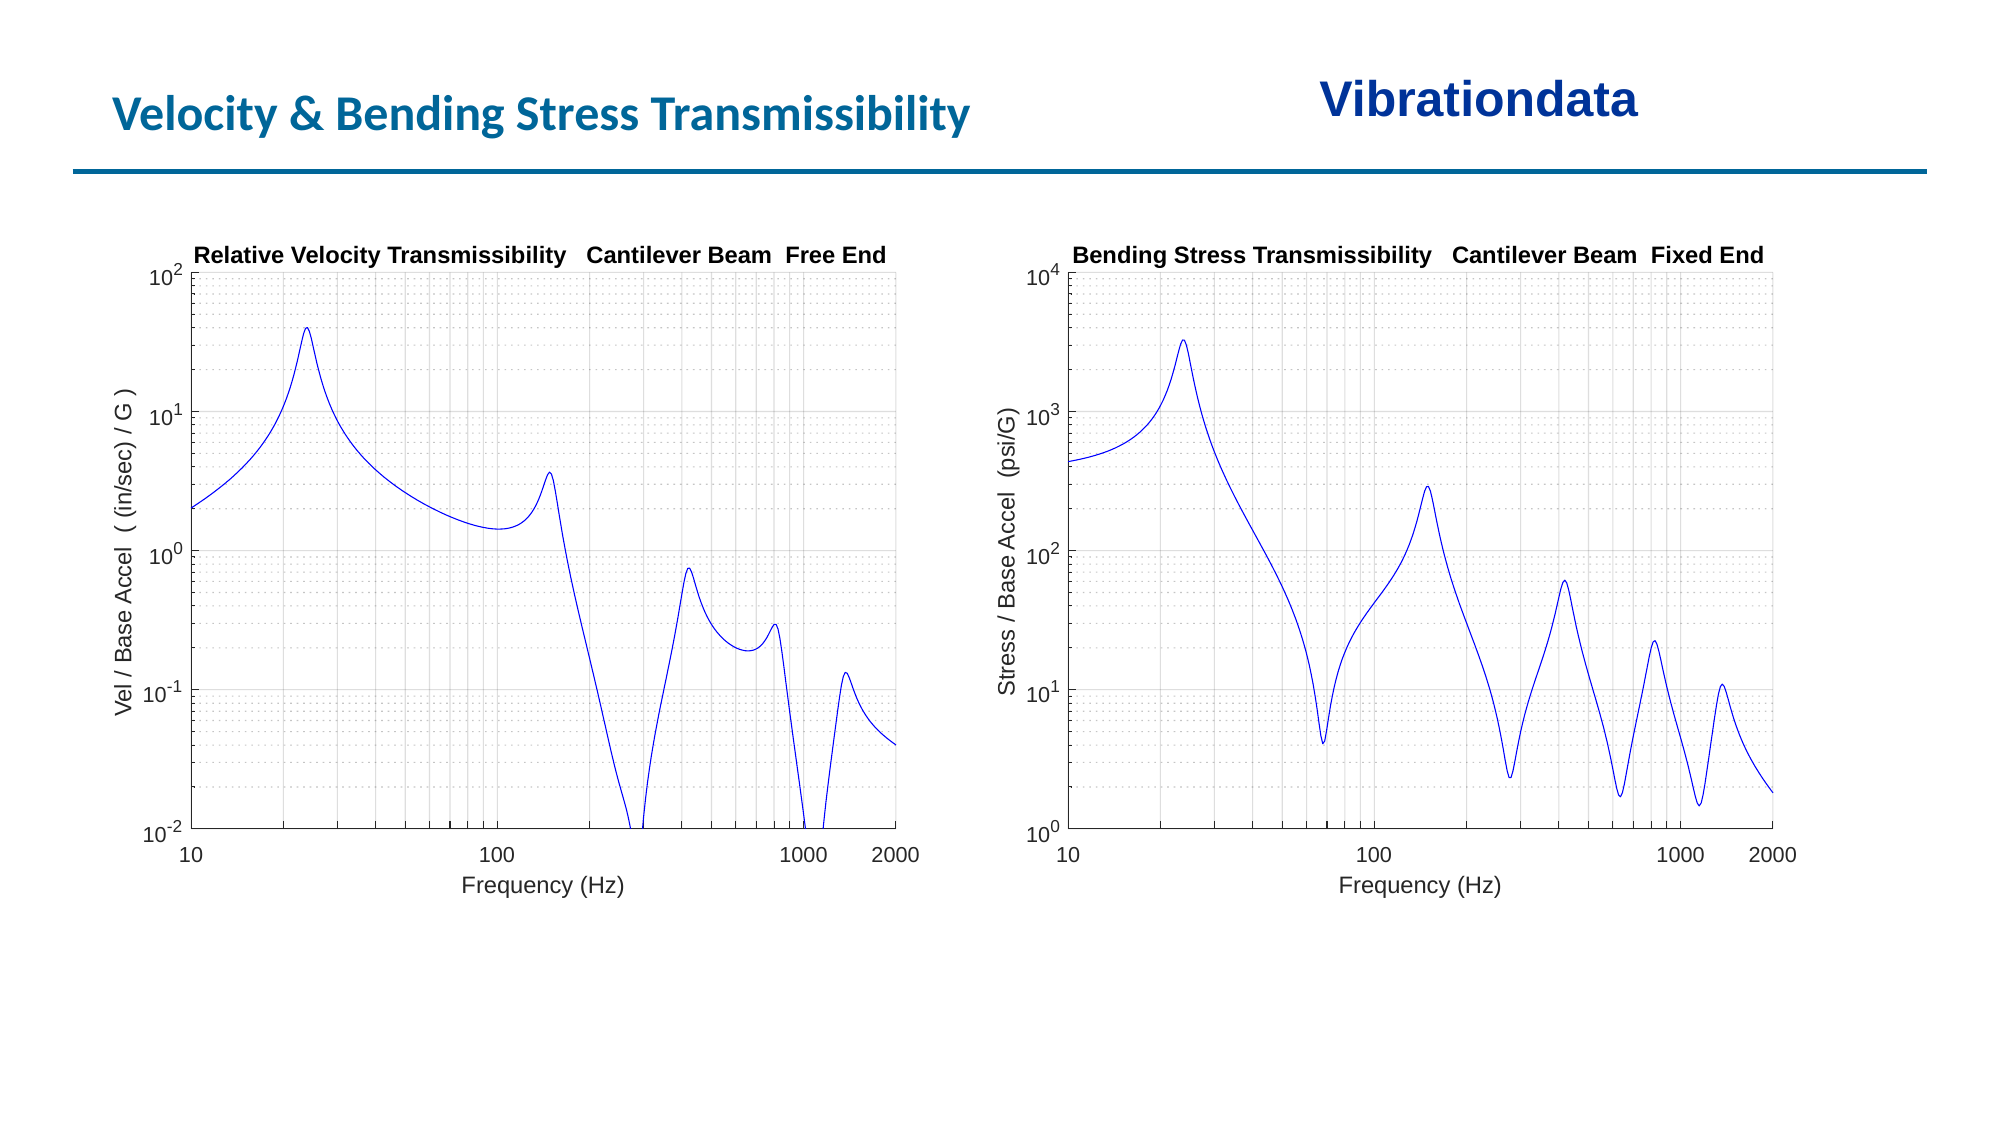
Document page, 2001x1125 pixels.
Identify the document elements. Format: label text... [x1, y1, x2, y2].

text_box Vibrationdata [1304, 58, 1654, 134]
text_box Velocity & Bending Stress Transmissibility [97, 73, 1061, 148]
picture [72, 222, 1858, 902]
